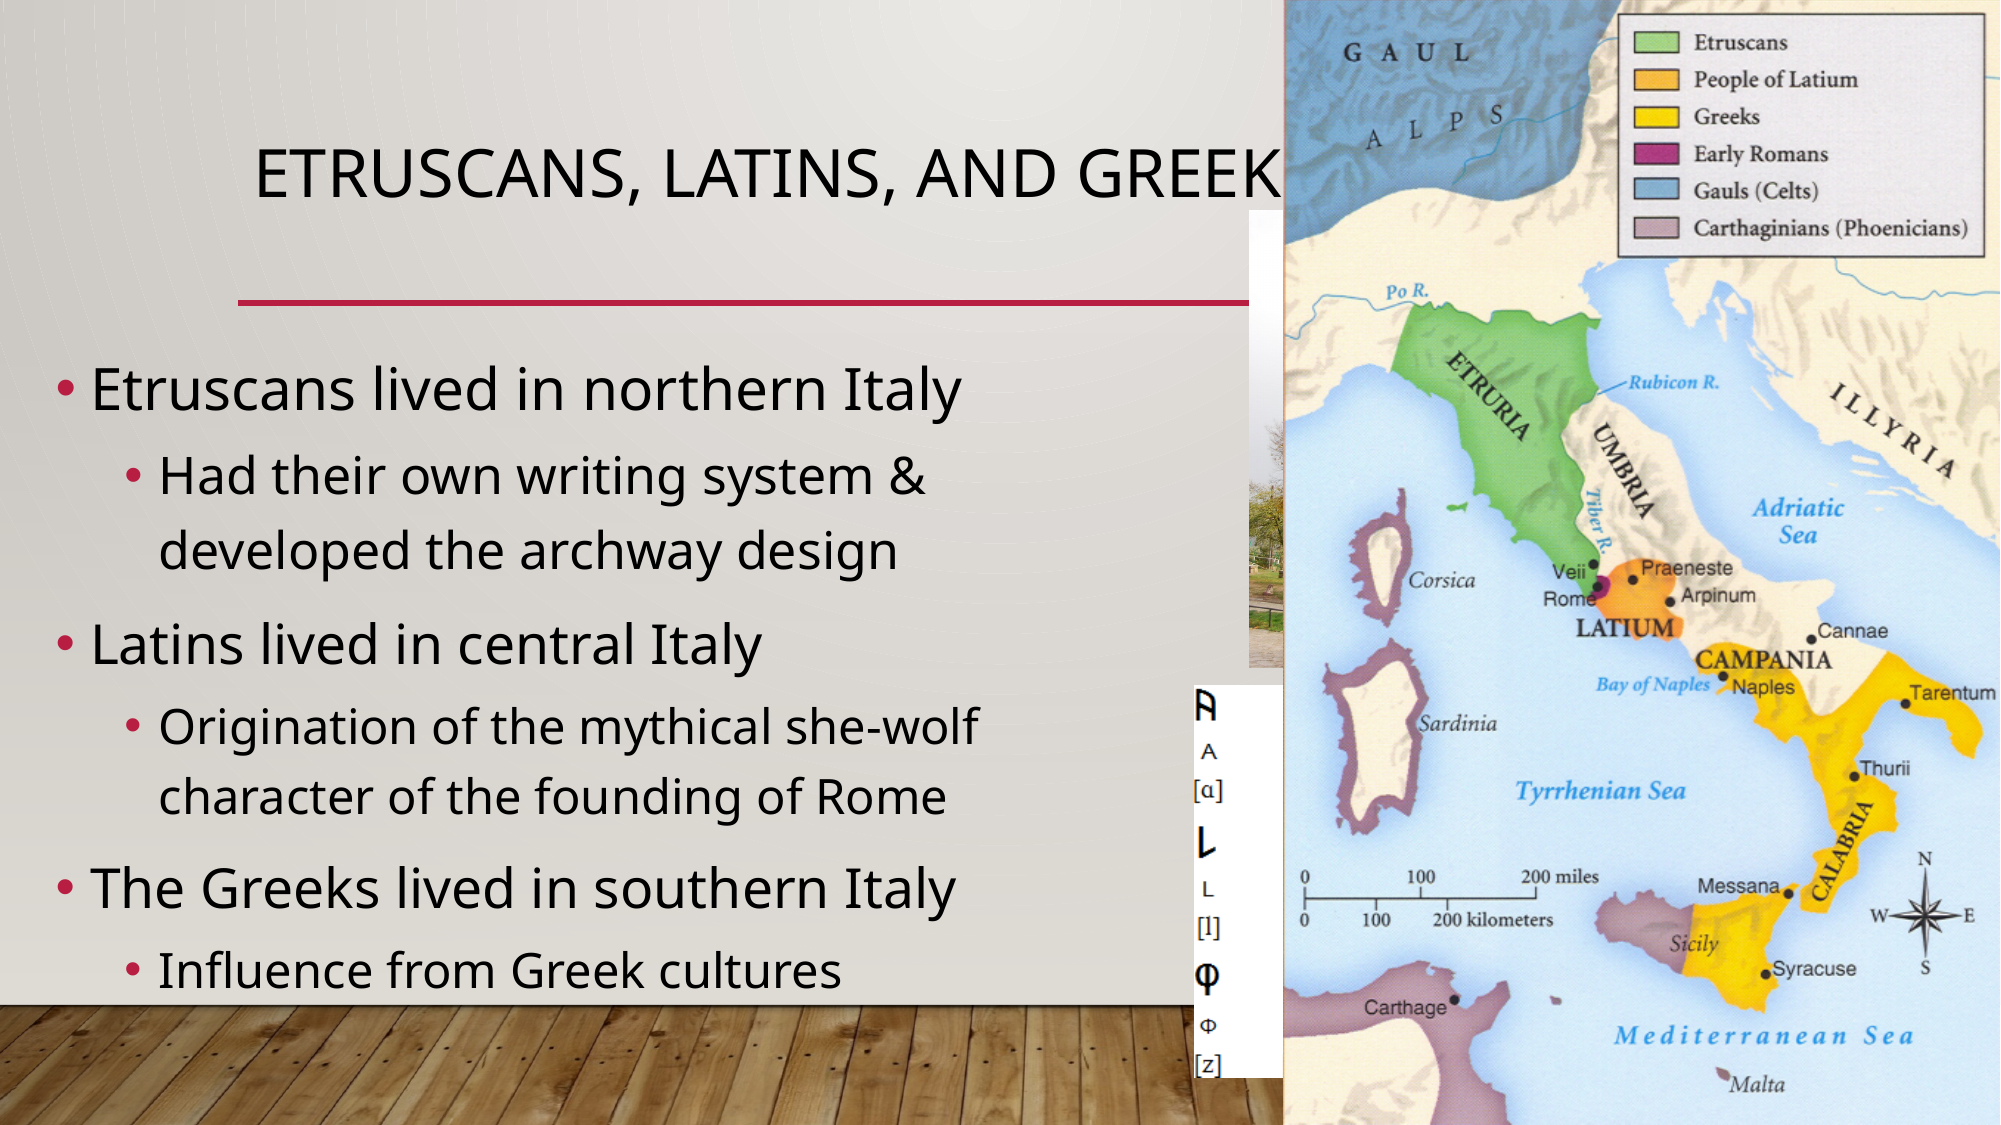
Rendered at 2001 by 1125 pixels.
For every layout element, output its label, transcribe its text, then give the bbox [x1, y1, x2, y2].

list Etruscans lived in northern Italy Had their own writing system & developed the archway design Latins lived in central Italy Origination of the mythical she-wolf character of the founding of Rome The Greeks lived in southern Italy Influence from Greek cultures [40, 330, 1182, 1014]
title Etruscans, Latins, and Greeks [238, 131, 1283, 305]
picture [0, 0, 2000, 1125]
